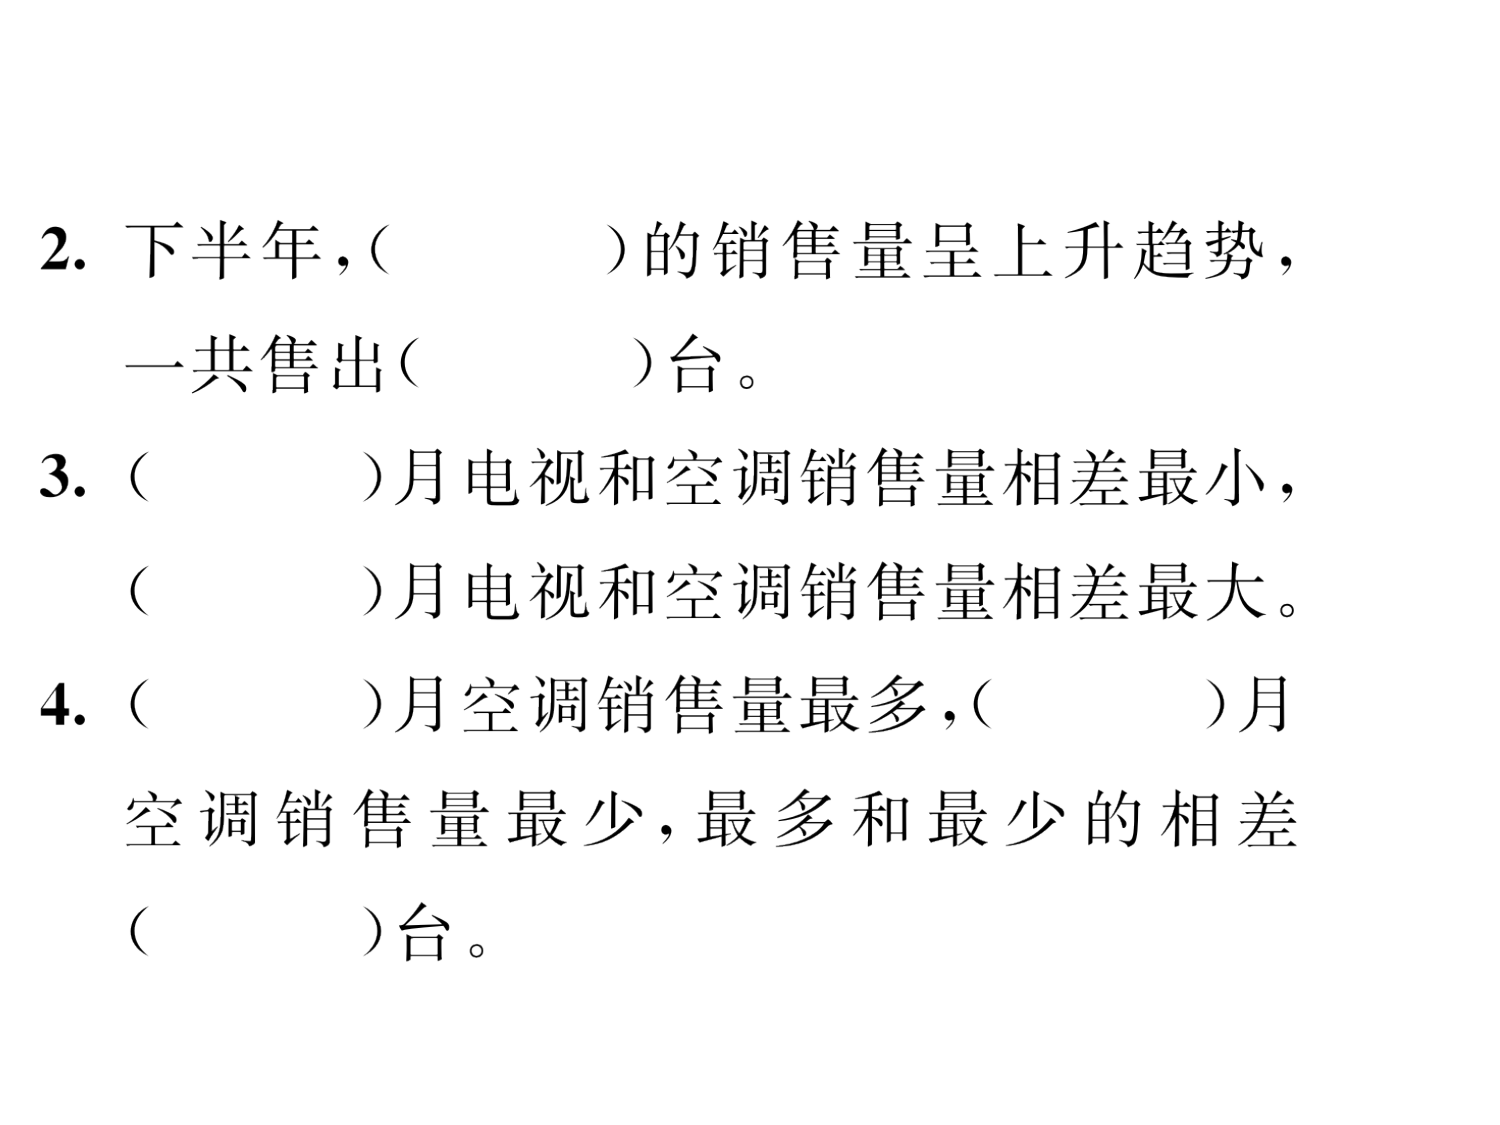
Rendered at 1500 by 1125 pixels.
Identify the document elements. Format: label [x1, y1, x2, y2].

picture [35, 177, 1453, 980]
